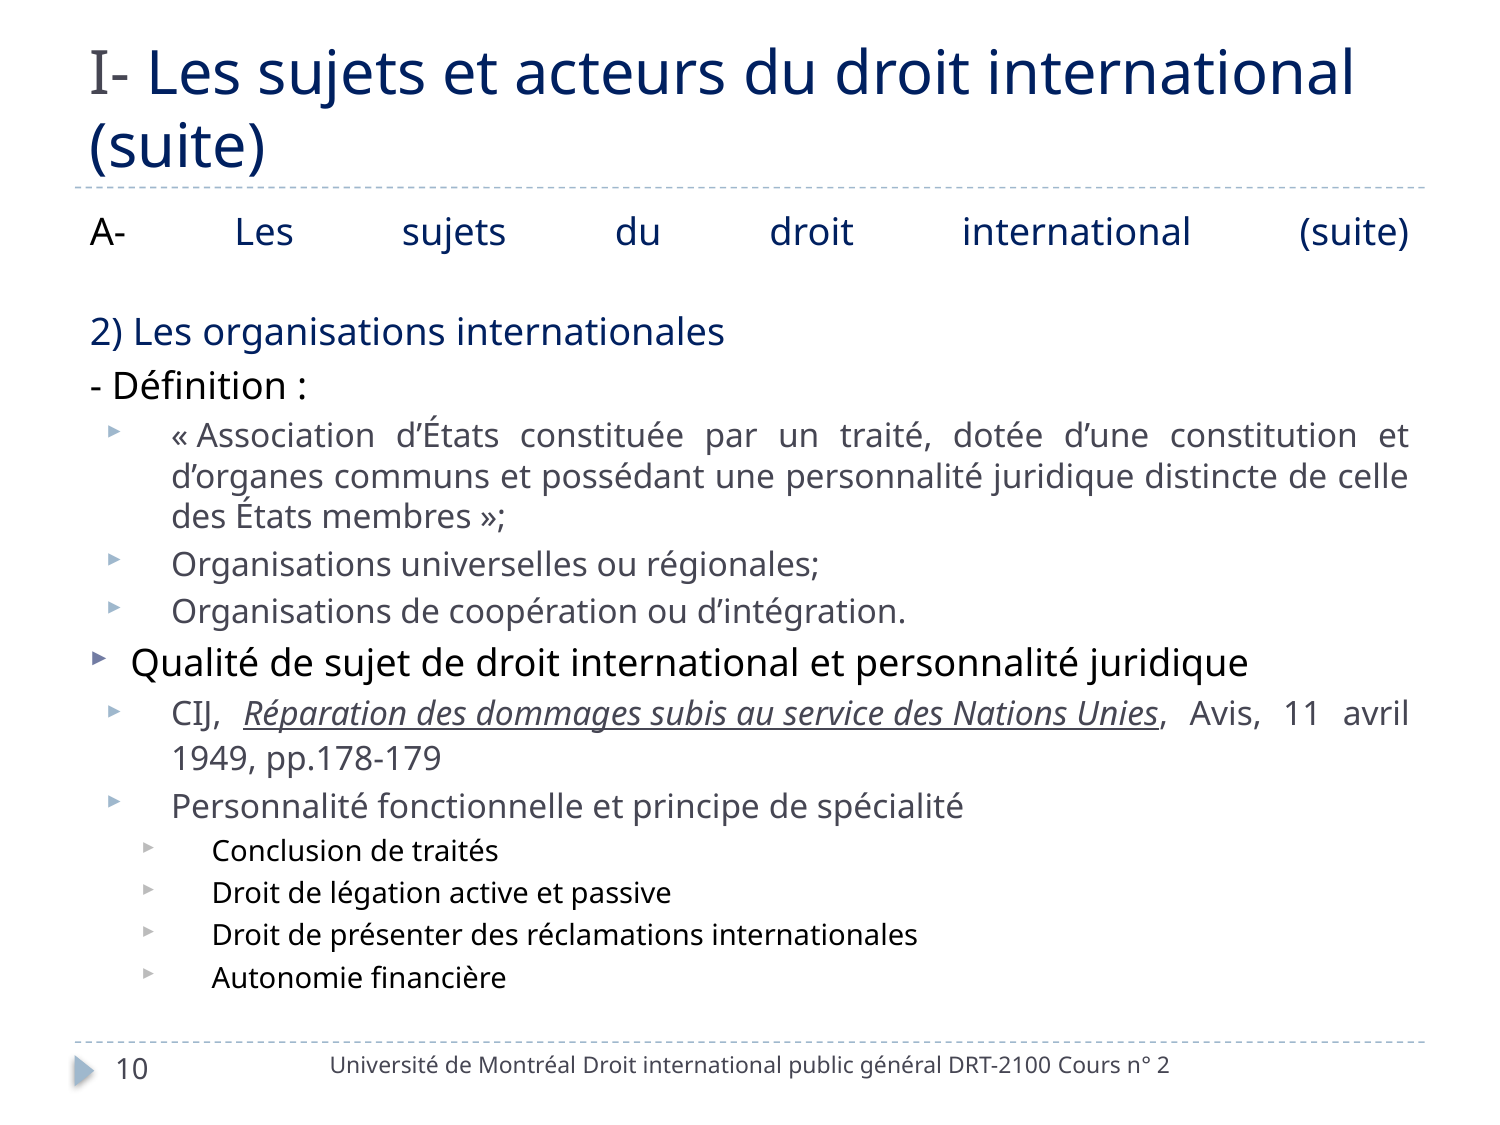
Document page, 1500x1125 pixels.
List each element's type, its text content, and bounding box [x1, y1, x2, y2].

footer Université de Montréal Droit international public général DRT-2100 Cours n° 2 [76, 1042, 1424, 1103]
title I- Les sujets et acteurs du droit international (suite) [75, 24, 1425, 188]
list A- Les sujets du droit international (suite) 2) Les organisations internationales - Définition : « Association d’États constituée par un traité, dotée d’une constitution et d’organes communs et possédant une personnalité juridique distincte de celle des États membres »; Organisations universelles ou régionales; Organisations de coopération ou d’intégration. Qualité de sujet de droit international et personnalité juridique CIJ, Réparation des dommages subis au service des Nations Unies, Avis, 11 avril 1949, pp.178-179 Personnalité fonctionnelle et principe de spécialité Conclusion de traités Droit de légation active et passive Droit de présenter des réclamations internationales Autonomie financière [75, 200, 1425, 1010]
